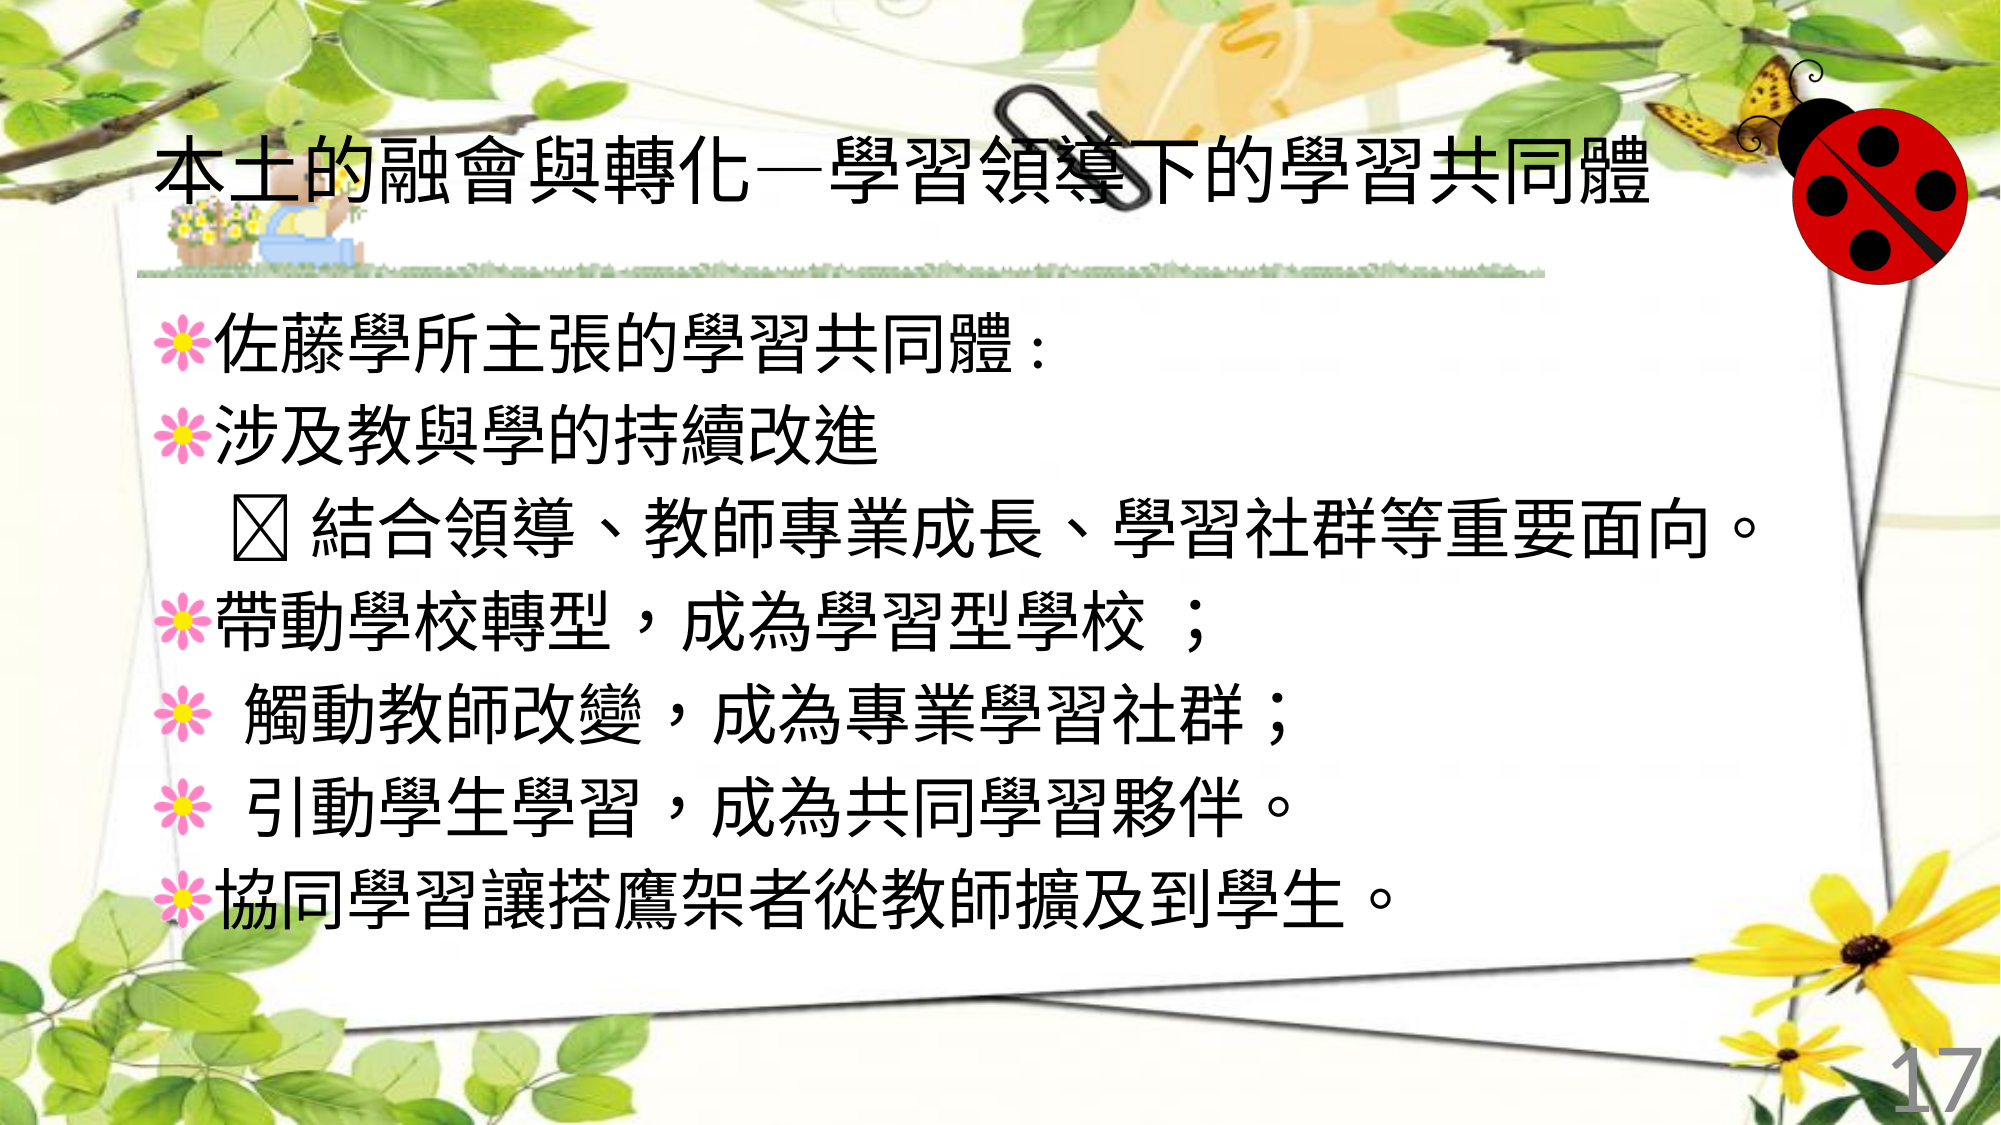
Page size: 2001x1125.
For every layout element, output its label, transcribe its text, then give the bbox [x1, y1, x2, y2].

picture [0, 0, 2001, 1125]
title 本土的融會與轉化—學習領導下的學習共同體 [137, 59, 1863, 278]
slide_number 17 [1550, 1042, 2000, 1103]
list 佐藤學所主張的學習共同體: 涉及教與學的持續改進 結合領導、教師專業成長、學習社群等重要面向。 帶動學校轉型，成為學習型學校 ； 觸動教師改變，成為專業學習社群； 引動學生學習，成為共同學習夥伴。 協同學習讓搭鷹架者從教師擴及到學生。 [137, 303, 1863, 1017]
